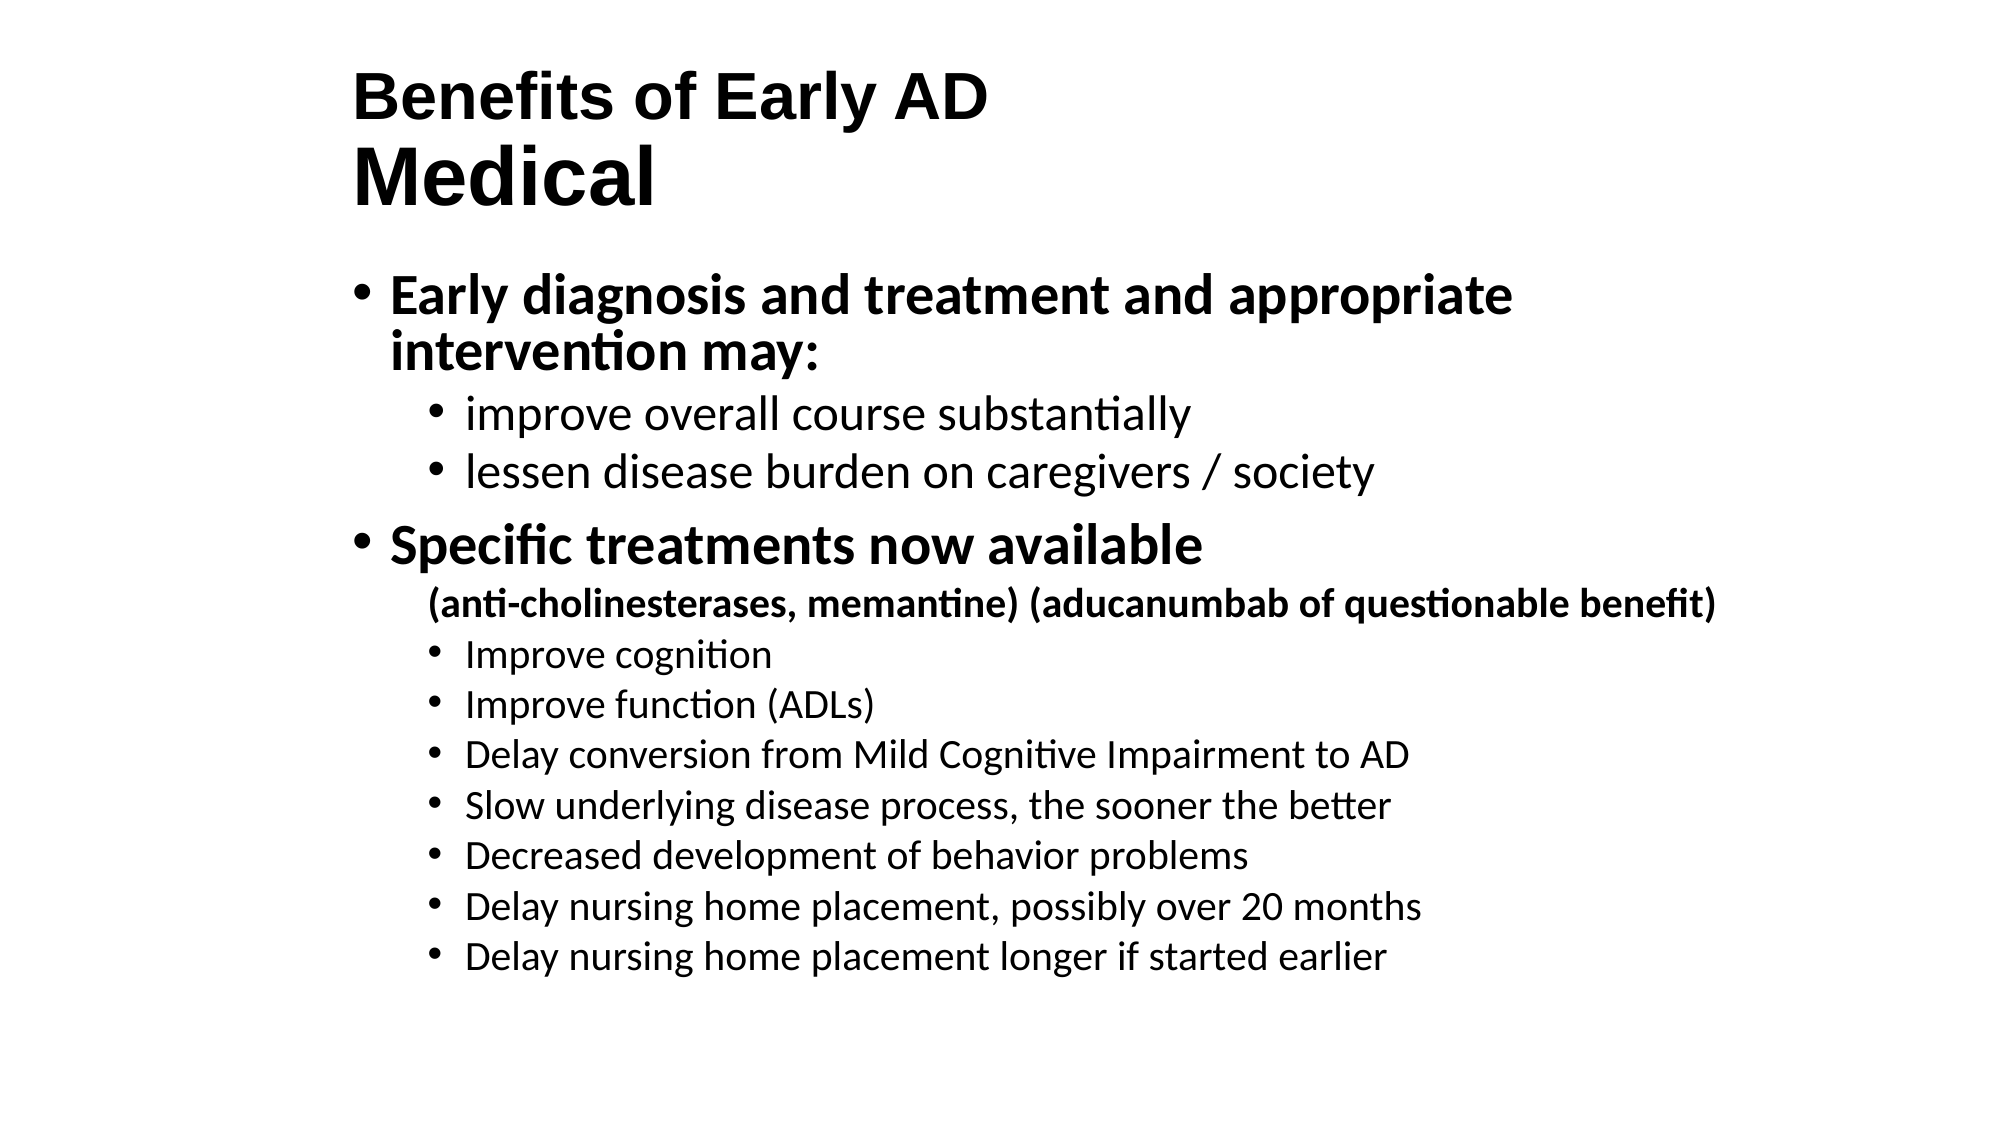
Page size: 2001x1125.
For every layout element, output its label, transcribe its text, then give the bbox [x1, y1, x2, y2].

list Early diagnosis and treatment and appropriate intervention may: improve overall course substantially lessen disease burden on caregivers / society Specific treatments now available (anti-cholinesterases, memantine) (aducanumbab of questionable benefit) Improve cognition Improve function (ADLs) Delay conversion from Mild Cognitive Impairment to AD Slow underlying disease process, the sooner the better Decreased development of behavior problems Delay nursing home placement, possibly over 20 months Delay nursing home placement longer if started earlier [337, 262, 1750, 1063]
title Benefits of Early AD Medical [337, 62, 1838, 224]
